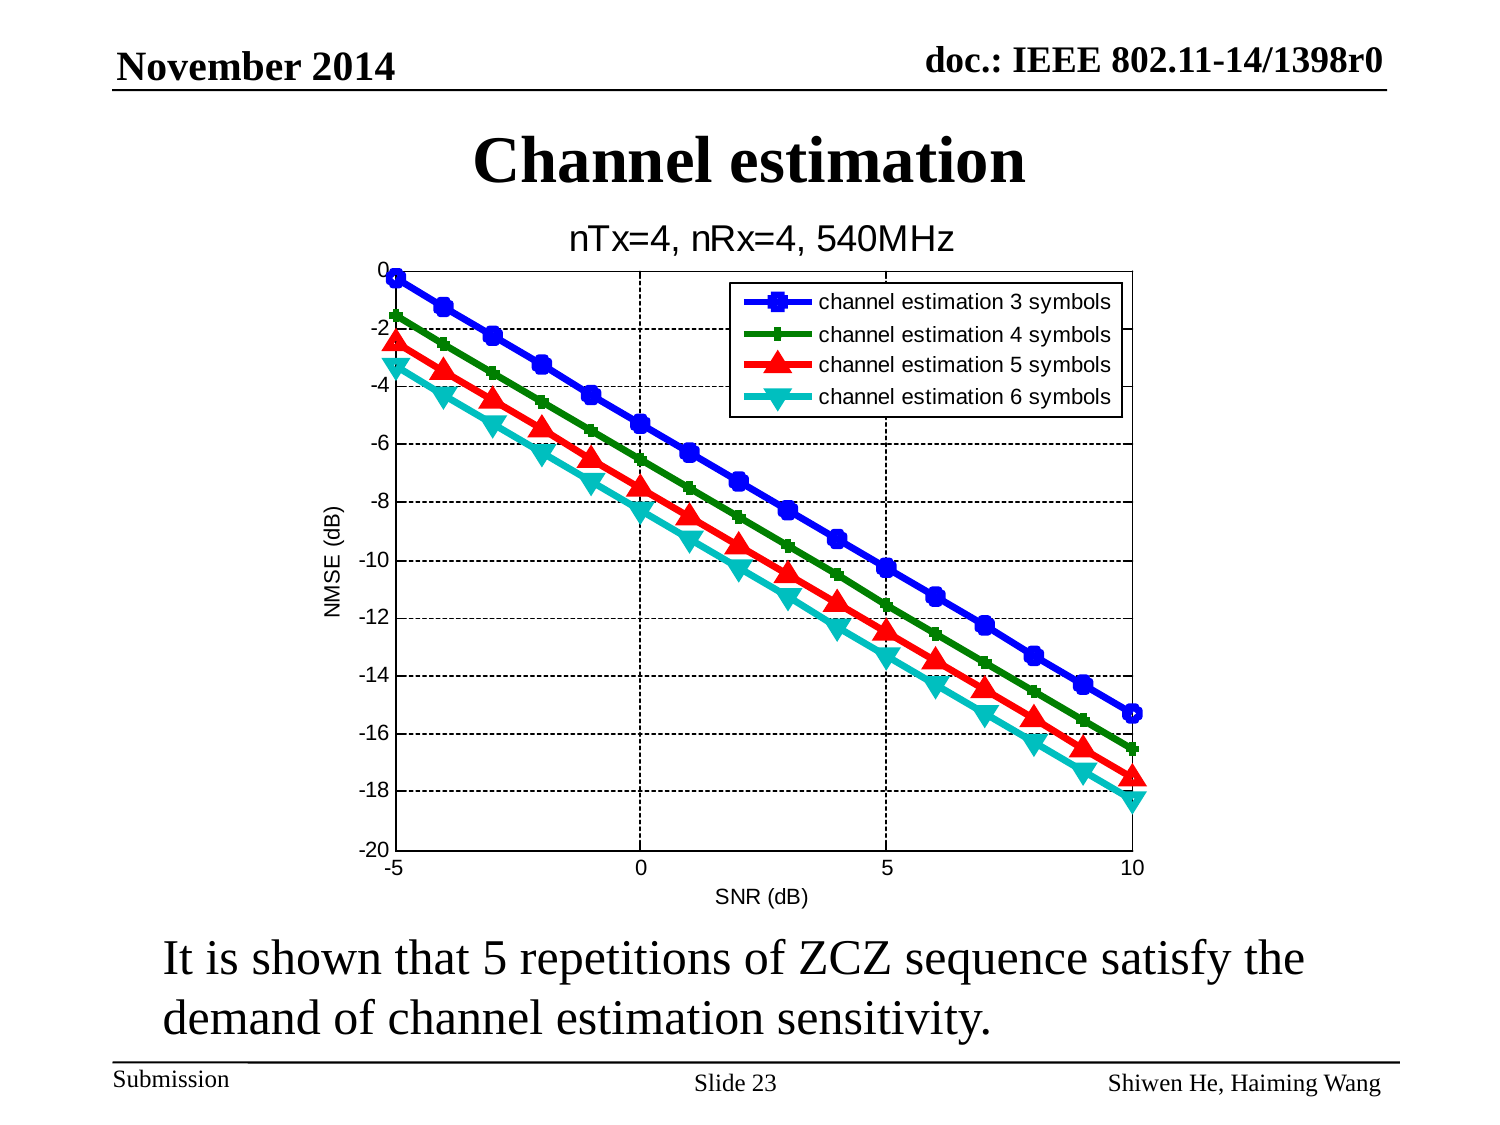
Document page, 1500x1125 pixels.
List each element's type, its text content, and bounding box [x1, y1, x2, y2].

text_box Slide 23 [654, 1066, 817, 1097]
text_box Shiwen He, Haiming Wang [1107, 1066, 1382, 1097]
picture [271, 216, 1223, 929]
text_box It is shown that 5 repetitions of ZCZ sequence satisfy the demand of channel estimation sensitivity. [147, 916, 1336, 1052]
text_box Channel estimation [112, 108, 1388, 232]
